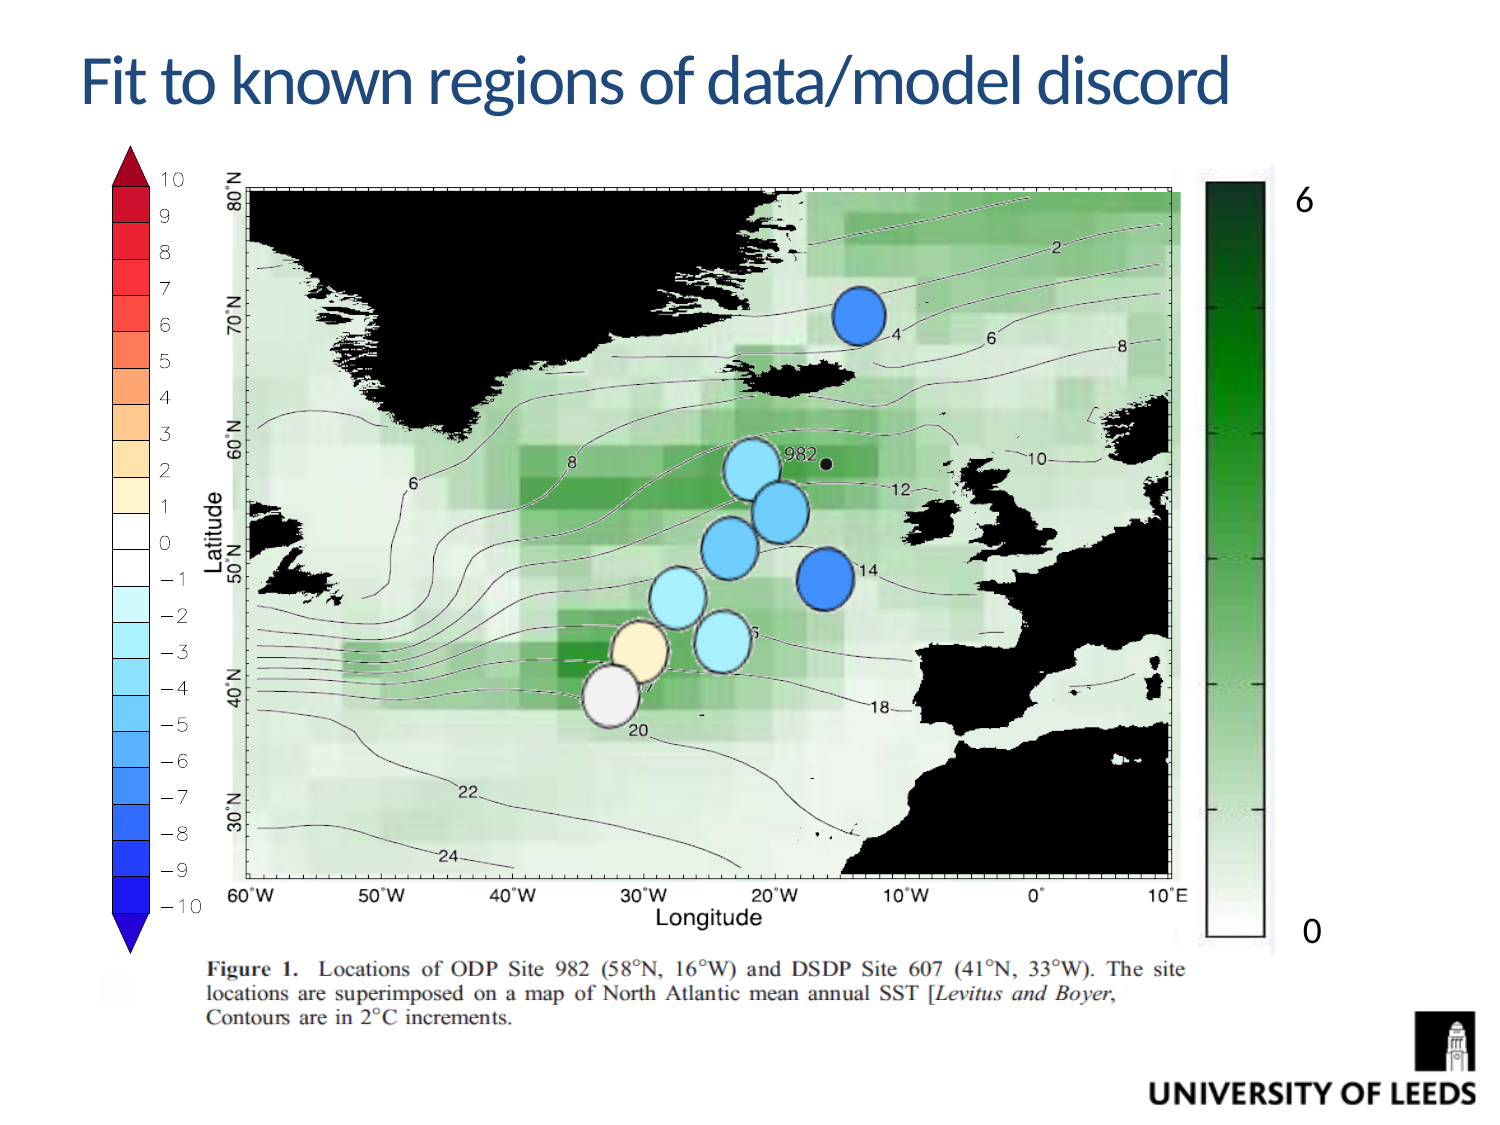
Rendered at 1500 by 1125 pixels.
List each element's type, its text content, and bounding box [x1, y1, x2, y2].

text_box Fit to known regions of data/model discord [64, 0, 1415, 158]
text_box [100, 113, 1365, 1052]
picture [1127, 978, 1493, 1124]
